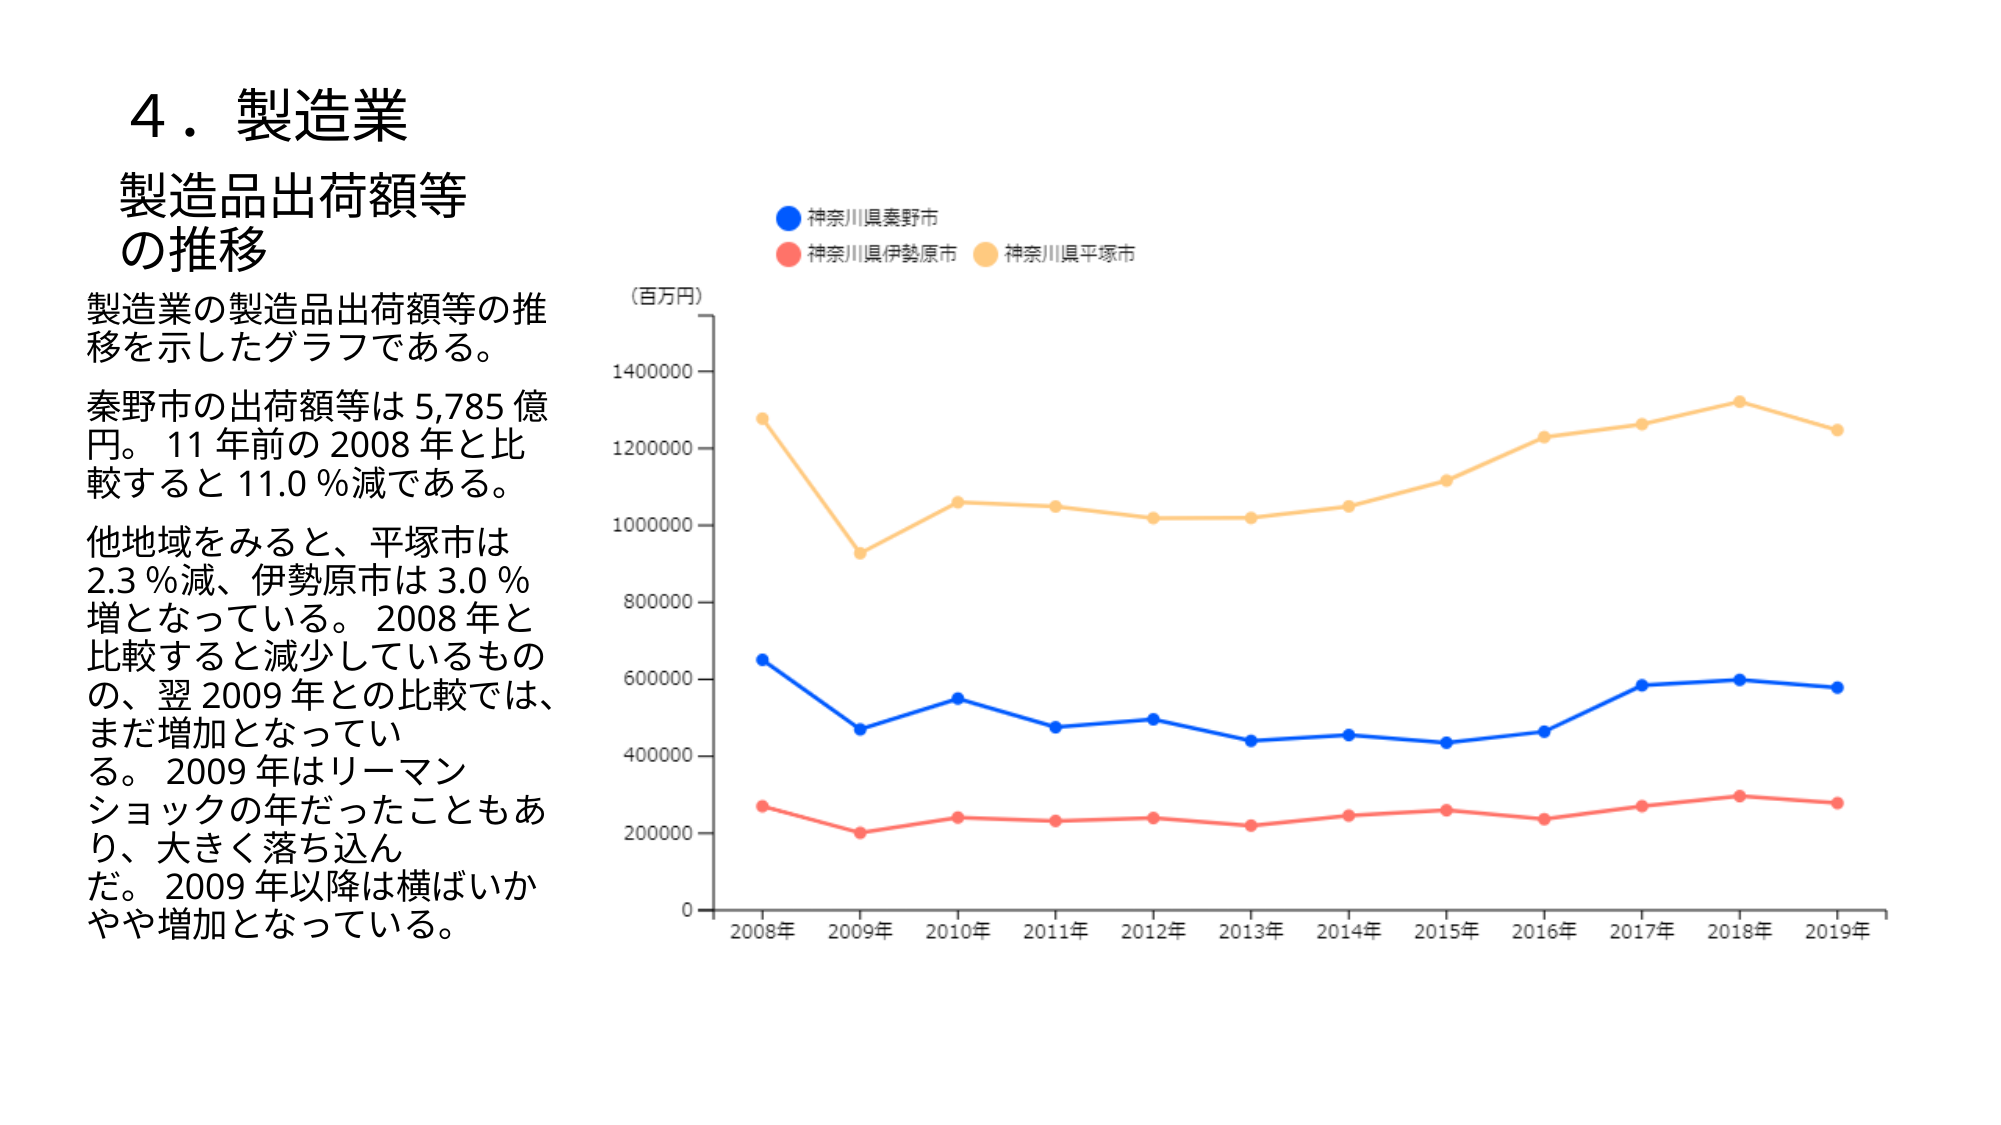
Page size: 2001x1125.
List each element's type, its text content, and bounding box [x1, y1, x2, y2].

list 製造業の製造品出荷額等の推移を示したグラフである。 秦野市の出荷額等は5,785億円。11年前の2008年と比較すると11.0％減である。 他地域をみると、平塚市は2.3％減、伊勢原市は3.0％増となっている。2008年と比較すると減少しているものの、翌2009年との比較では、まだ増加となっている。2009年はリーマンショックの年だったこともあり、大きく落ち込んだ。2009年以降は横ばいかやや増加となっている。 [71, 284, 566, 968]
title 製造品出荷額等の推移 [104, 157, 525, 284]
text_box ４．製造業 [103, 71, 670, 157]
picture [606, 200, 1896, 945]
